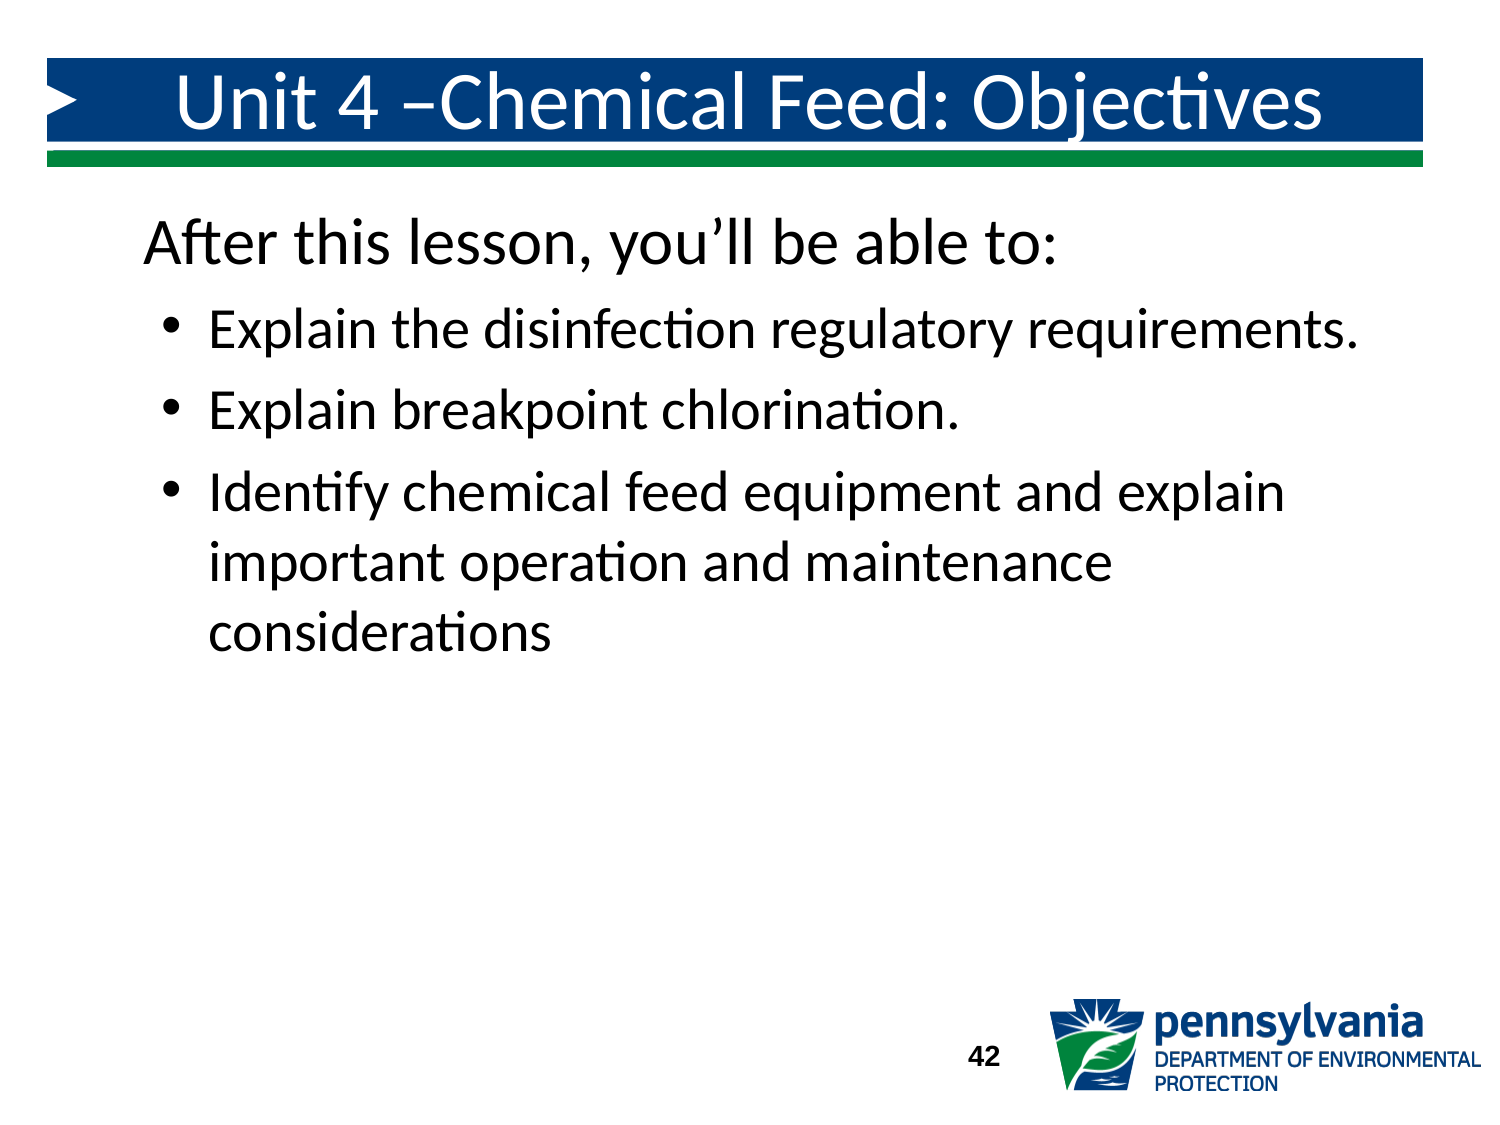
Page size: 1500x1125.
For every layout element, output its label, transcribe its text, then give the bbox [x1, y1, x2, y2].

title Unit 4 –Chemical Feed: Objectives [75, 38, 1425, 182]
picture [47, 58, 75, 167]
picture [1050, 999, 1481, 1091]
list After this lesson, you’ll be able to: Explain the disinfection regulatory requirements. Explain breakpoint chlorination. Identify chemical feed equipment and explain important operation and maintenance considerations [71, 190, 1422, 996]
slide_number 42 [809, 1024, 1160, 1085]
